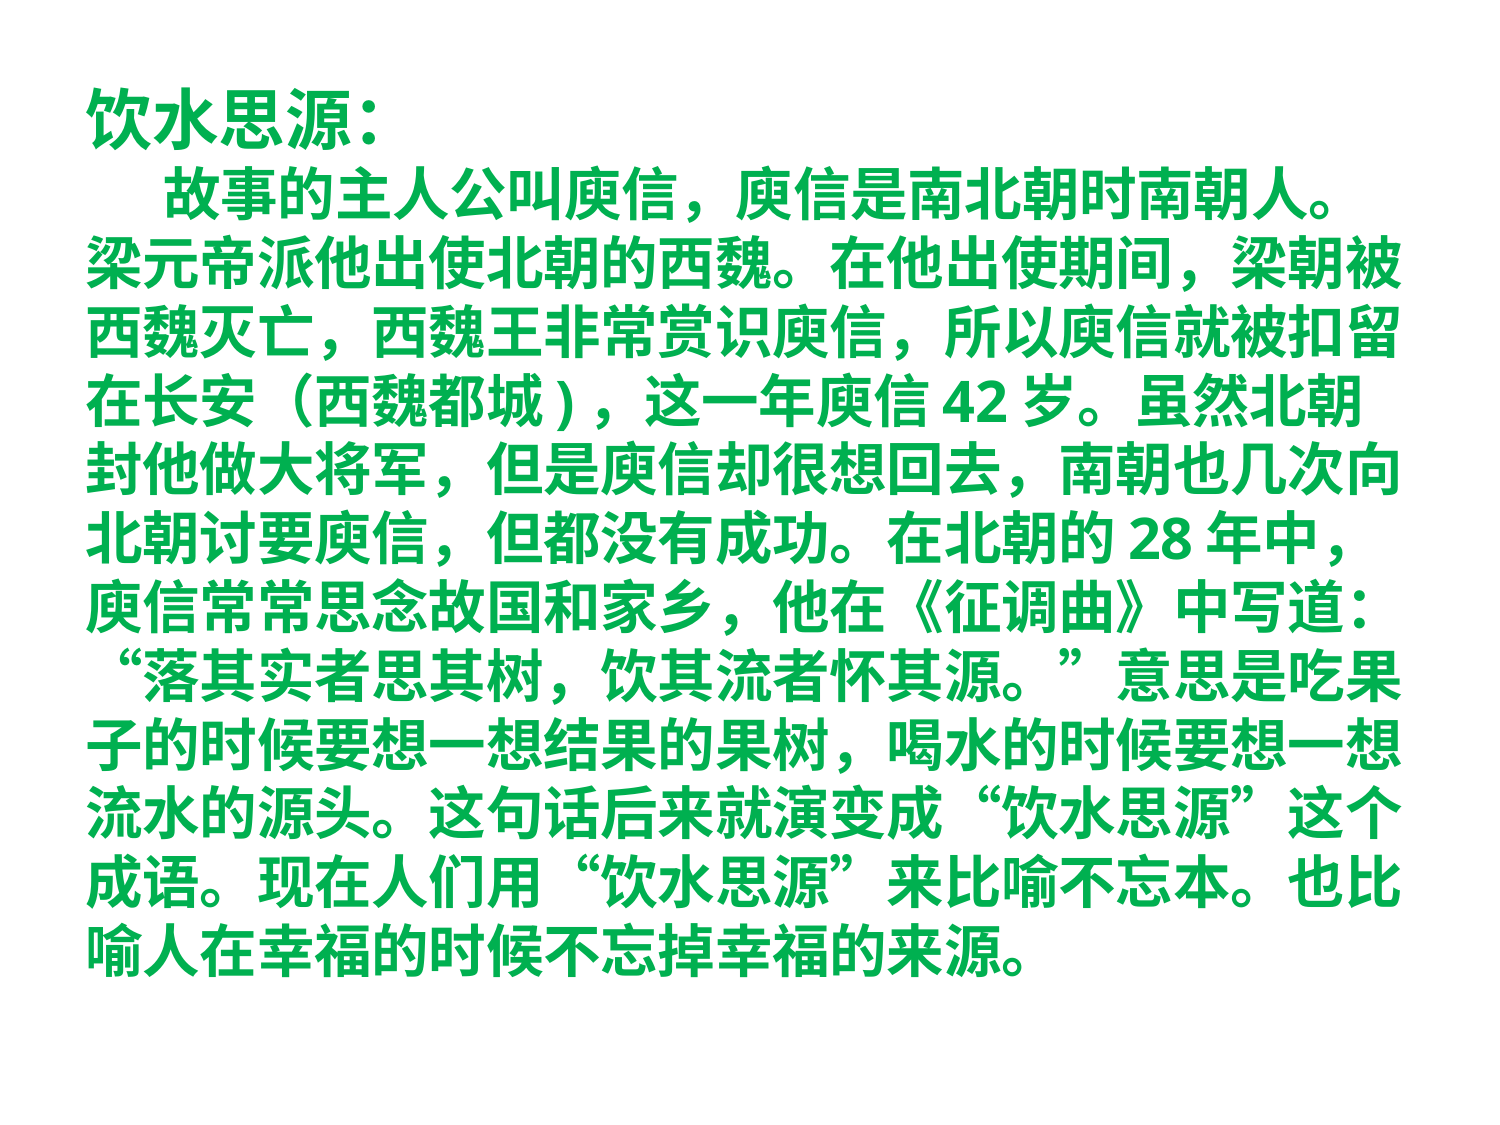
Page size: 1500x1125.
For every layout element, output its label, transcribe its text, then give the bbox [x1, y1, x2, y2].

title 饮水思源： 故事的主人公叫庾信，庾信是南北朝时南朝人。梁元帝派他出使北朝的西魏。在他出使期间，梁朝被西魏灭亡，西魏王非常赏识庾信，所以庾信就被扣留在长安（西魏都城)，这一年庾信42岁。虽然北朝封他做大将军，但是庾信却很想回去，南朝也几次向北朝讨要庾信，但都没有成功。在北朝的28年中，庾信常常思念故国和家乡，他在《征调曲》中写道：“落其实者思其树，饮其流者怀其源。”意思是吃果子的时候要想一想结果的果树，喝水的时候要想一想流水的源头。这句话后来就演变成“饮水思源”这个成语。现在人们用“饮水思源”来比喻不忘本。也比喻人在幸福的时候不忘掉幸福的来源。 [70, 35, 1421, 1125]
